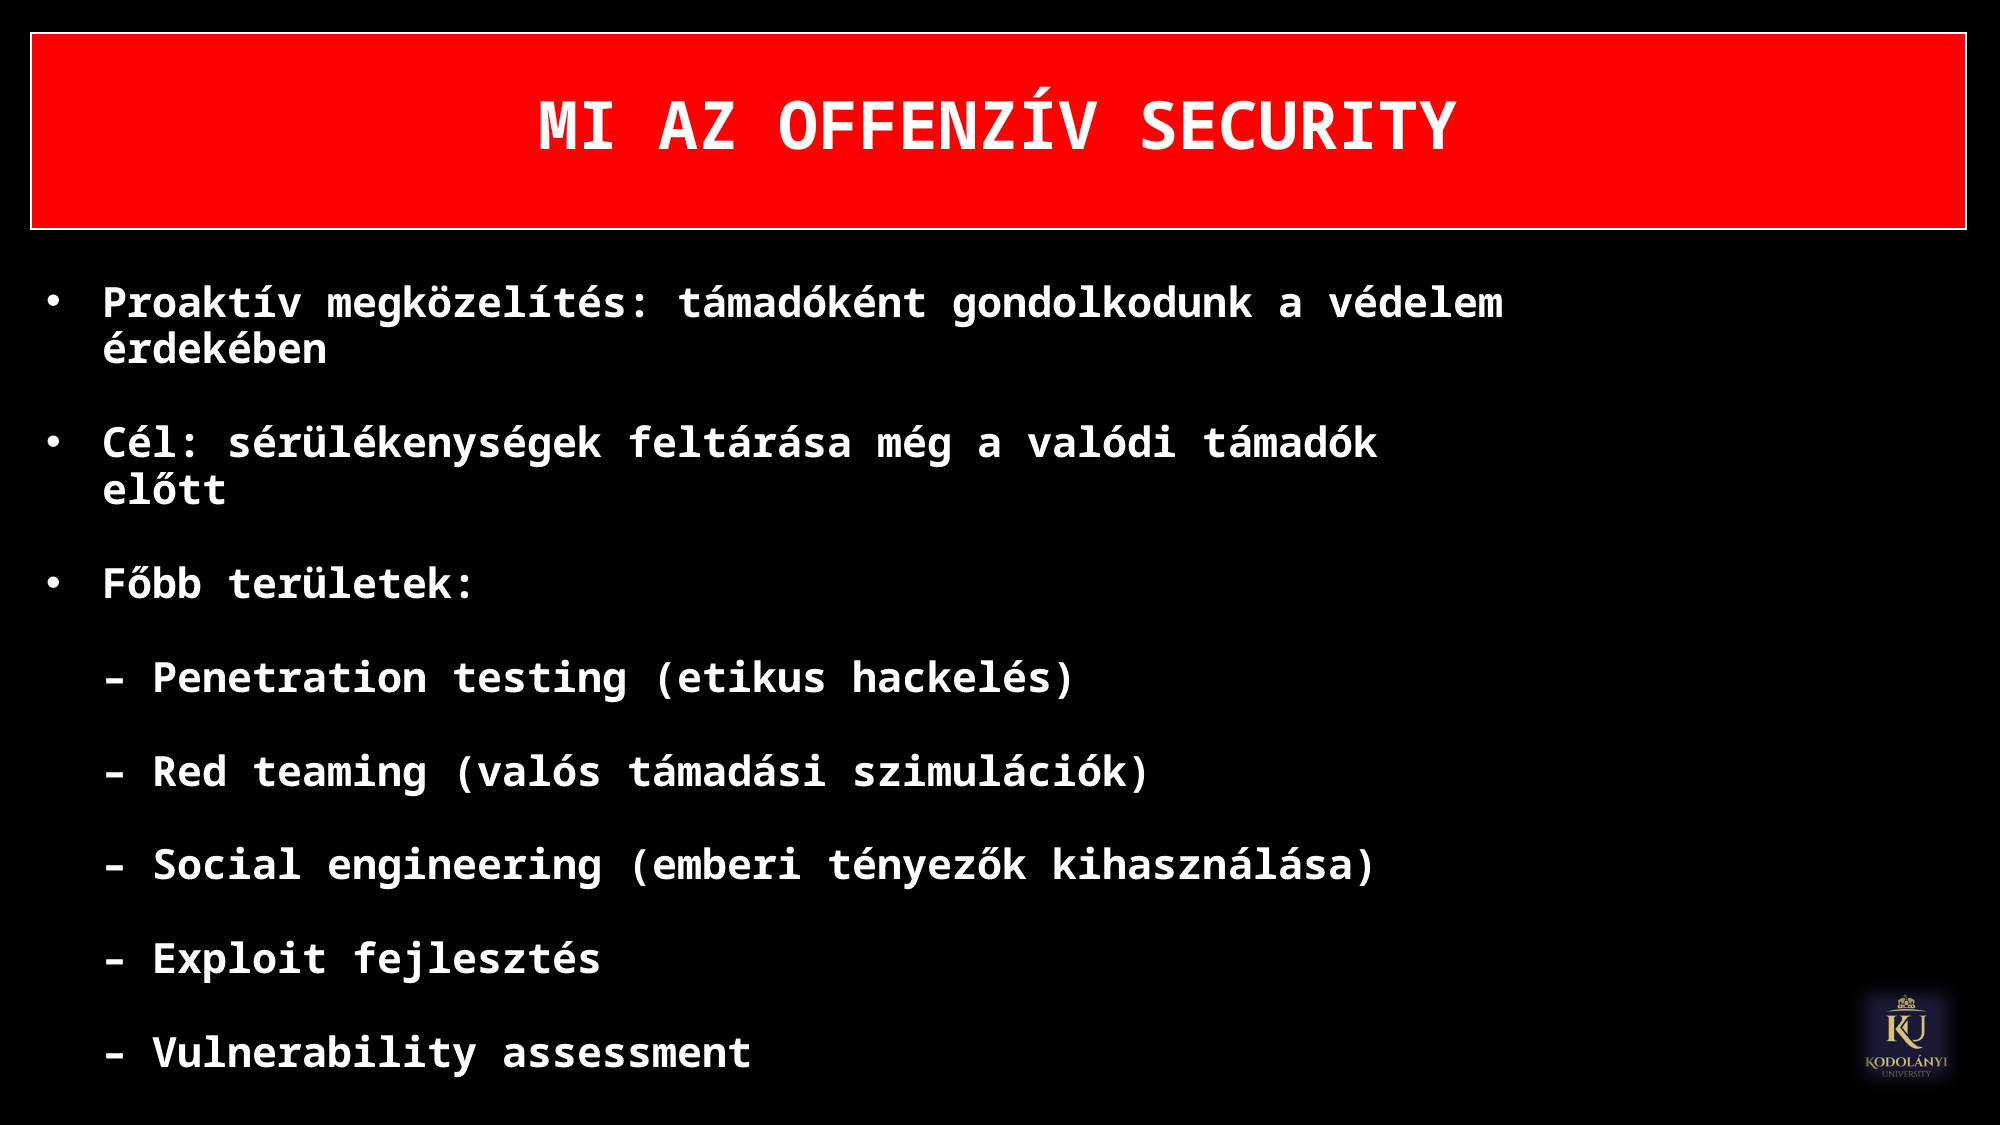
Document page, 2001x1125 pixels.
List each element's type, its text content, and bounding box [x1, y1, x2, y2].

text_box Proaktív megközelítés: támadóként gondolkodunk a védelem érdekében​ Cél: sérülékenységek feltárása még a valódi támadók előtt​ Főbb területek: – Penetration testing (etikus hackelés)​ – Red teaming (valós támadási szimulációk)​ – Social engineering (emberi tényezők kihasználása)​ – Exploit fejlesztés​ – Vulnerability assessment​ [31, 271, 1519, 1084]
picture [1845, 975, 1967, 1096]
text_box [30, 32, 1967, 230]
text_box MI AZ OFFENZÍV SECURITY [54, 75, 1943, 251]
